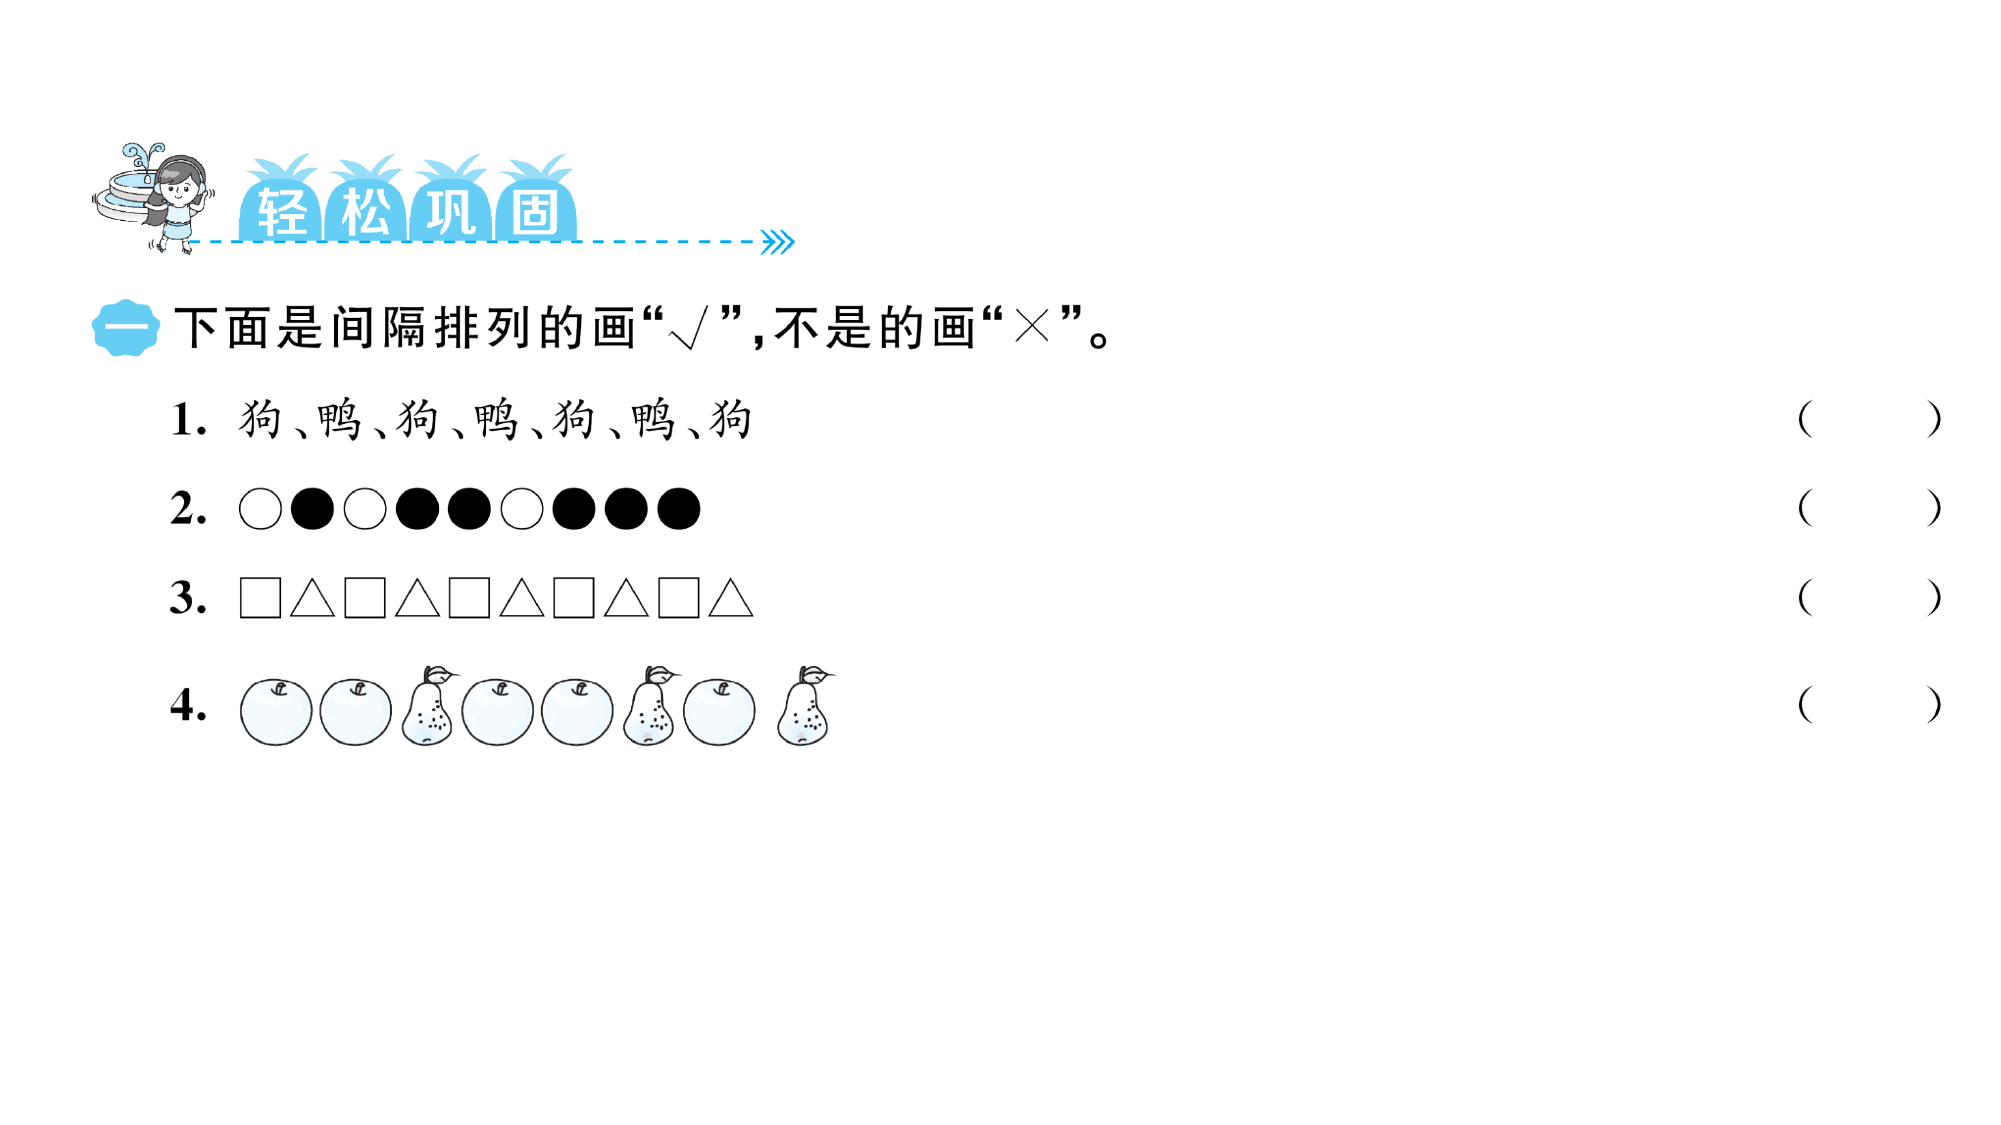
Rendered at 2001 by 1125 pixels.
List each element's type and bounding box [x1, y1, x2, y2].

picture [88, 118, 1979, 769]
